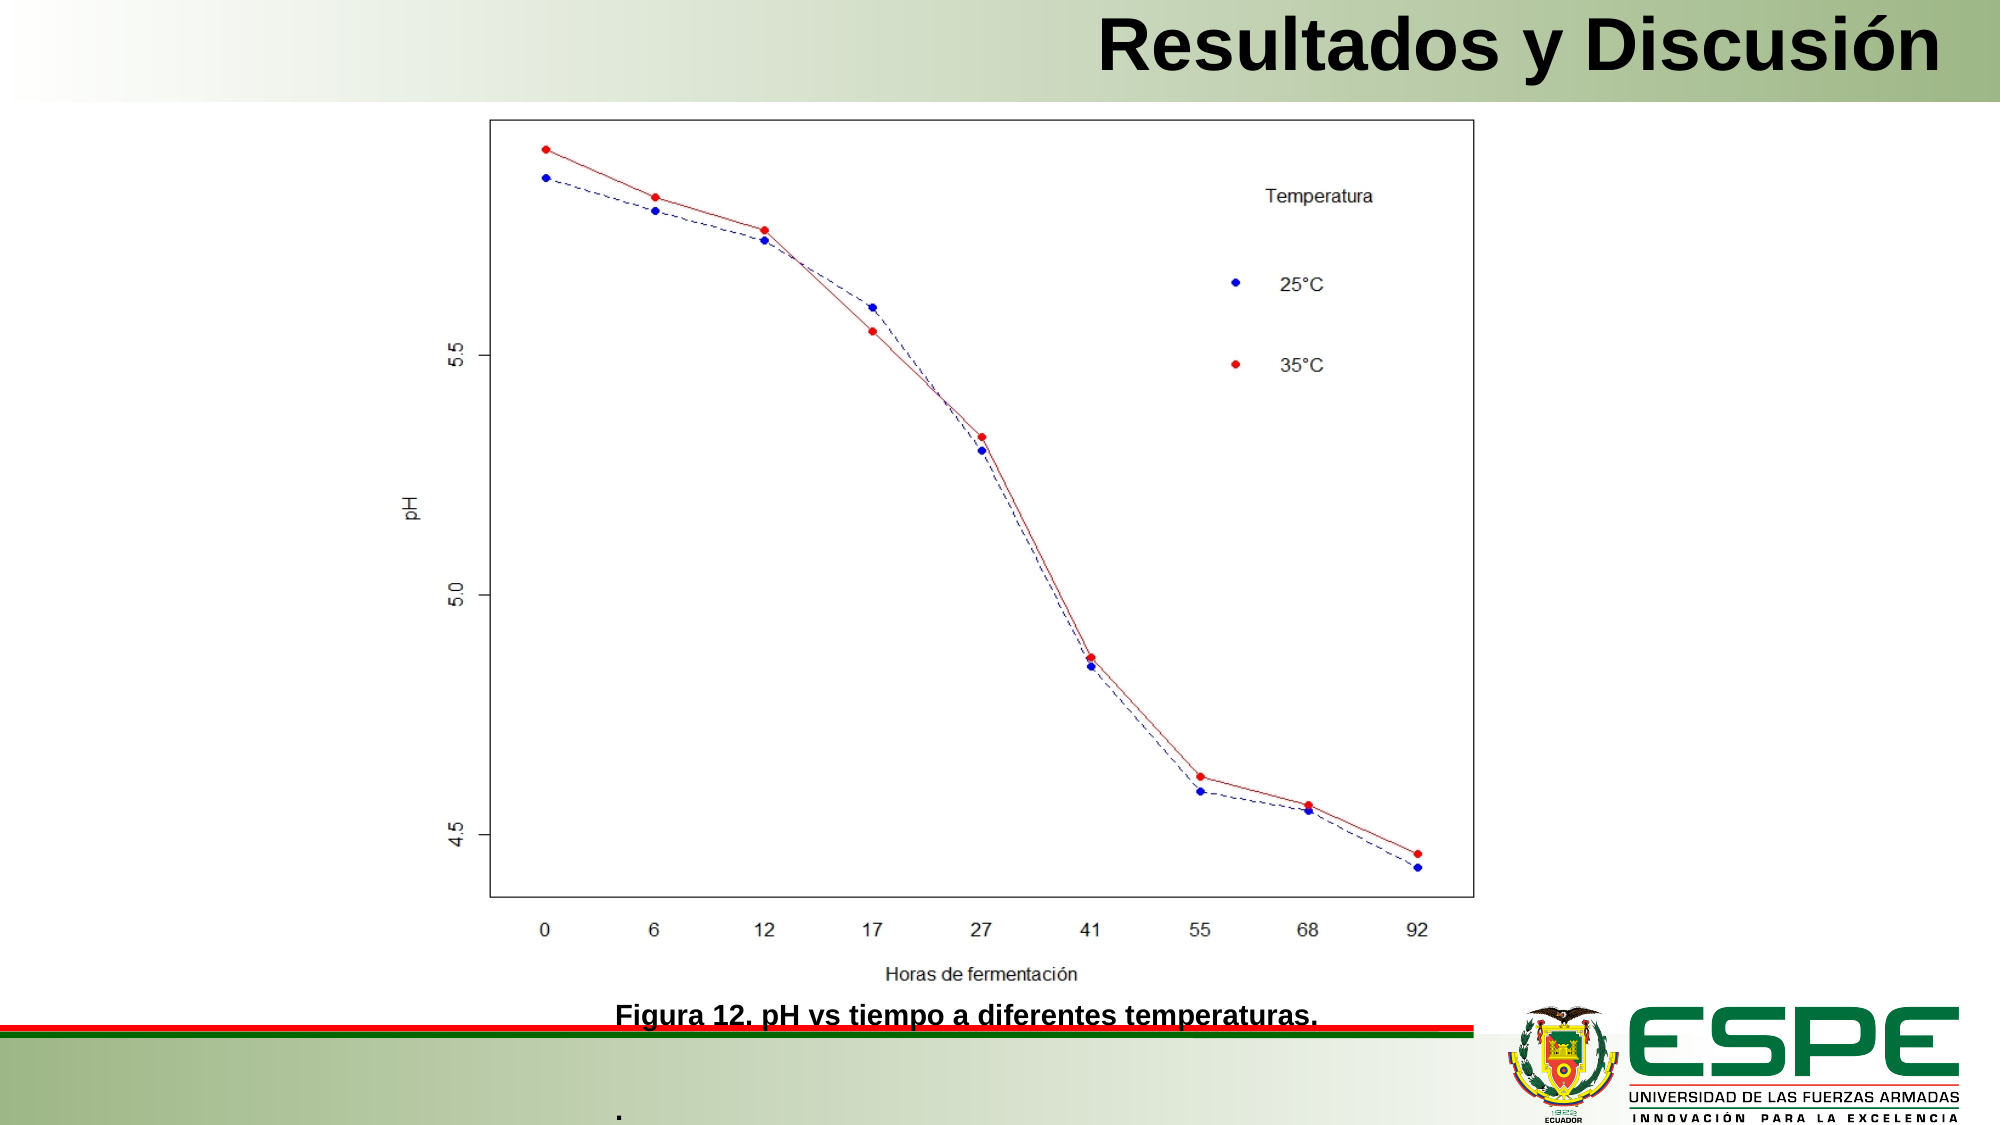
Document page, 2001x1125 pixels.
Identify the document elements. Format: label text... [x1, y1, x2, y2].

text_box Figura 12. pH vs tiempo a diferentes temperaturas. . [600, 1008, 1335, 1125]
picture [395, 117, 1959, 1123]
title Resultados y Discusión [1045, 2, 1959, 91]
